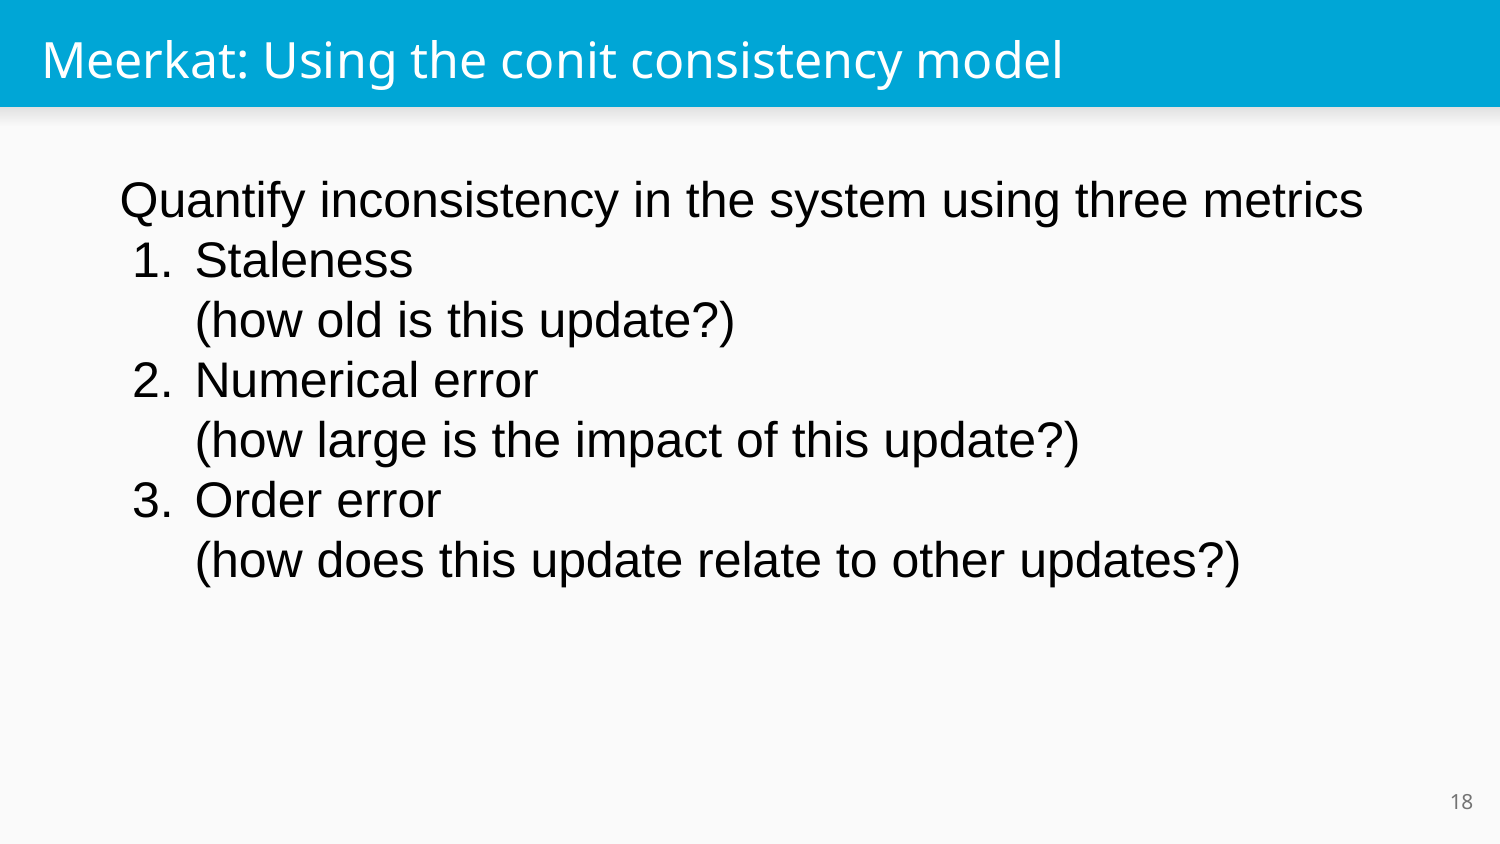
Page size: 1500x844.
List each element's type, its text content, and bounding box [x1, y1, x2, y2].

title Meerkat: Using the conit consistency model [26, 8, 1474, 108]
text_box Quantify inconsistency in the system using three metrics Staleness (how old is this update?) Numerical error (how large is the impact of this update?) Order error (how does this update relate to other updates?) [104, 152, 1396, 724]
slide_number ‹#› [1398, 770, 1489, 835]
